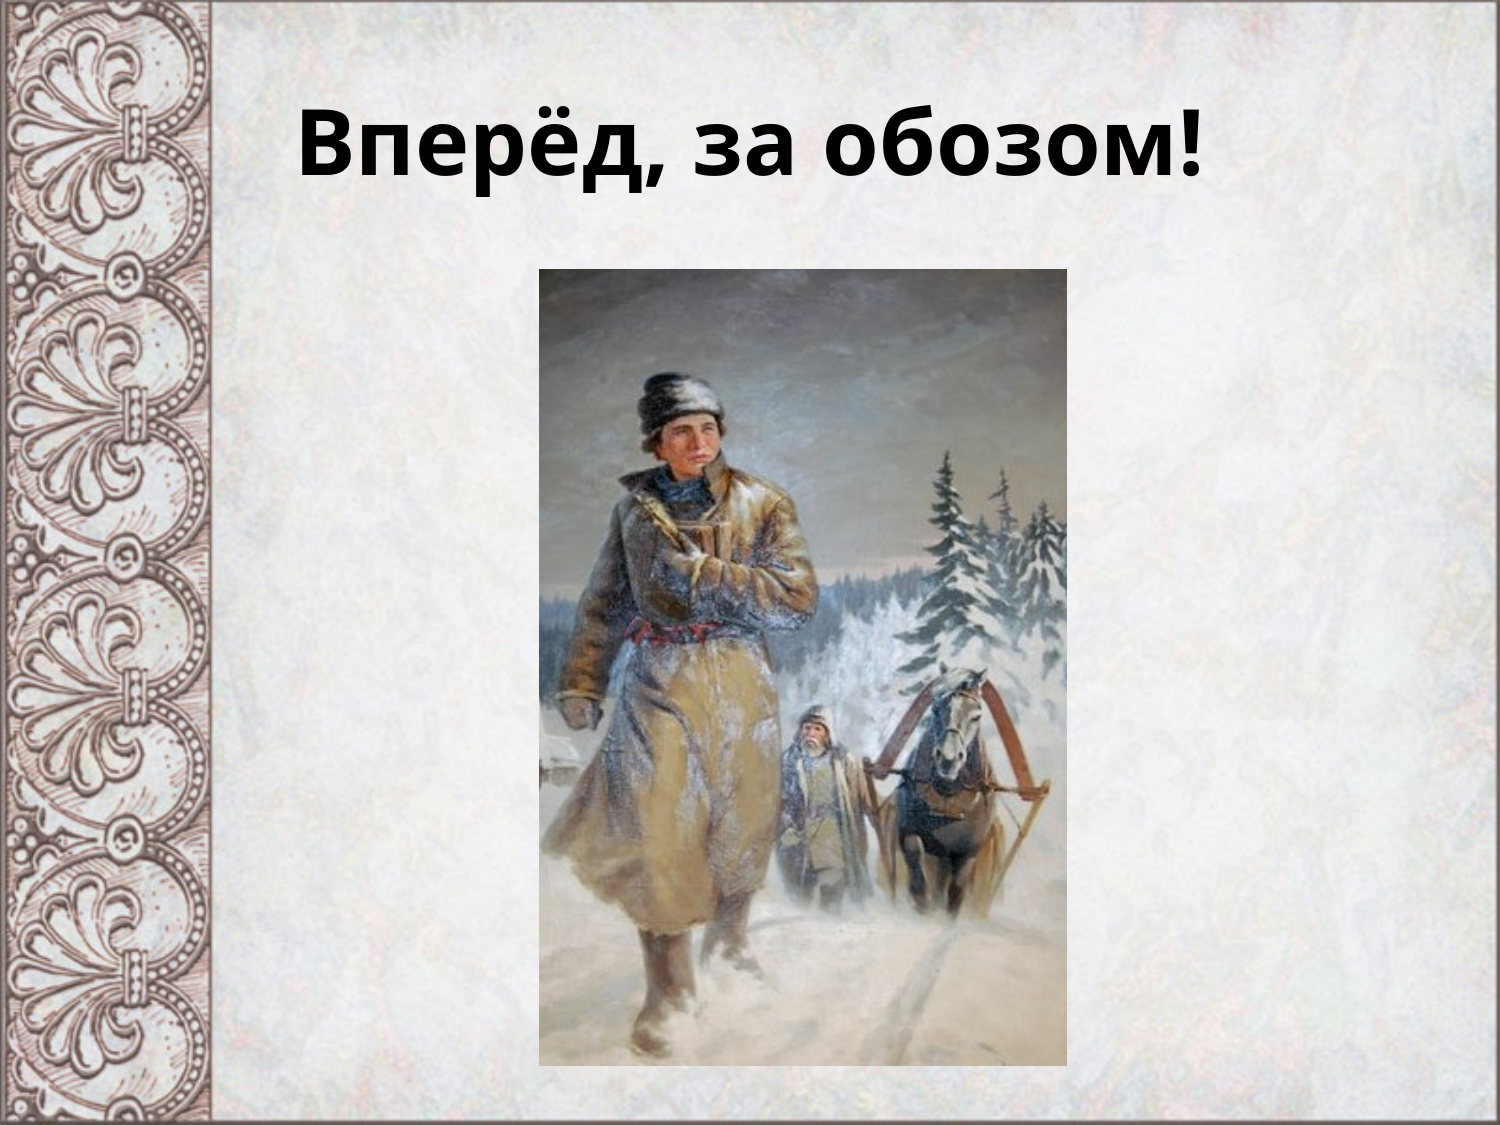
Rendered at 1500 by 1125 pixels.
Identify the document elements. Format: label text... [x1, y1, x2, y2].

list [538, 269, 1067, 1066]
title Вперёд, за обозом! [75, 45, 1425, 233]
picture [0, 0, 1500, 1125]
